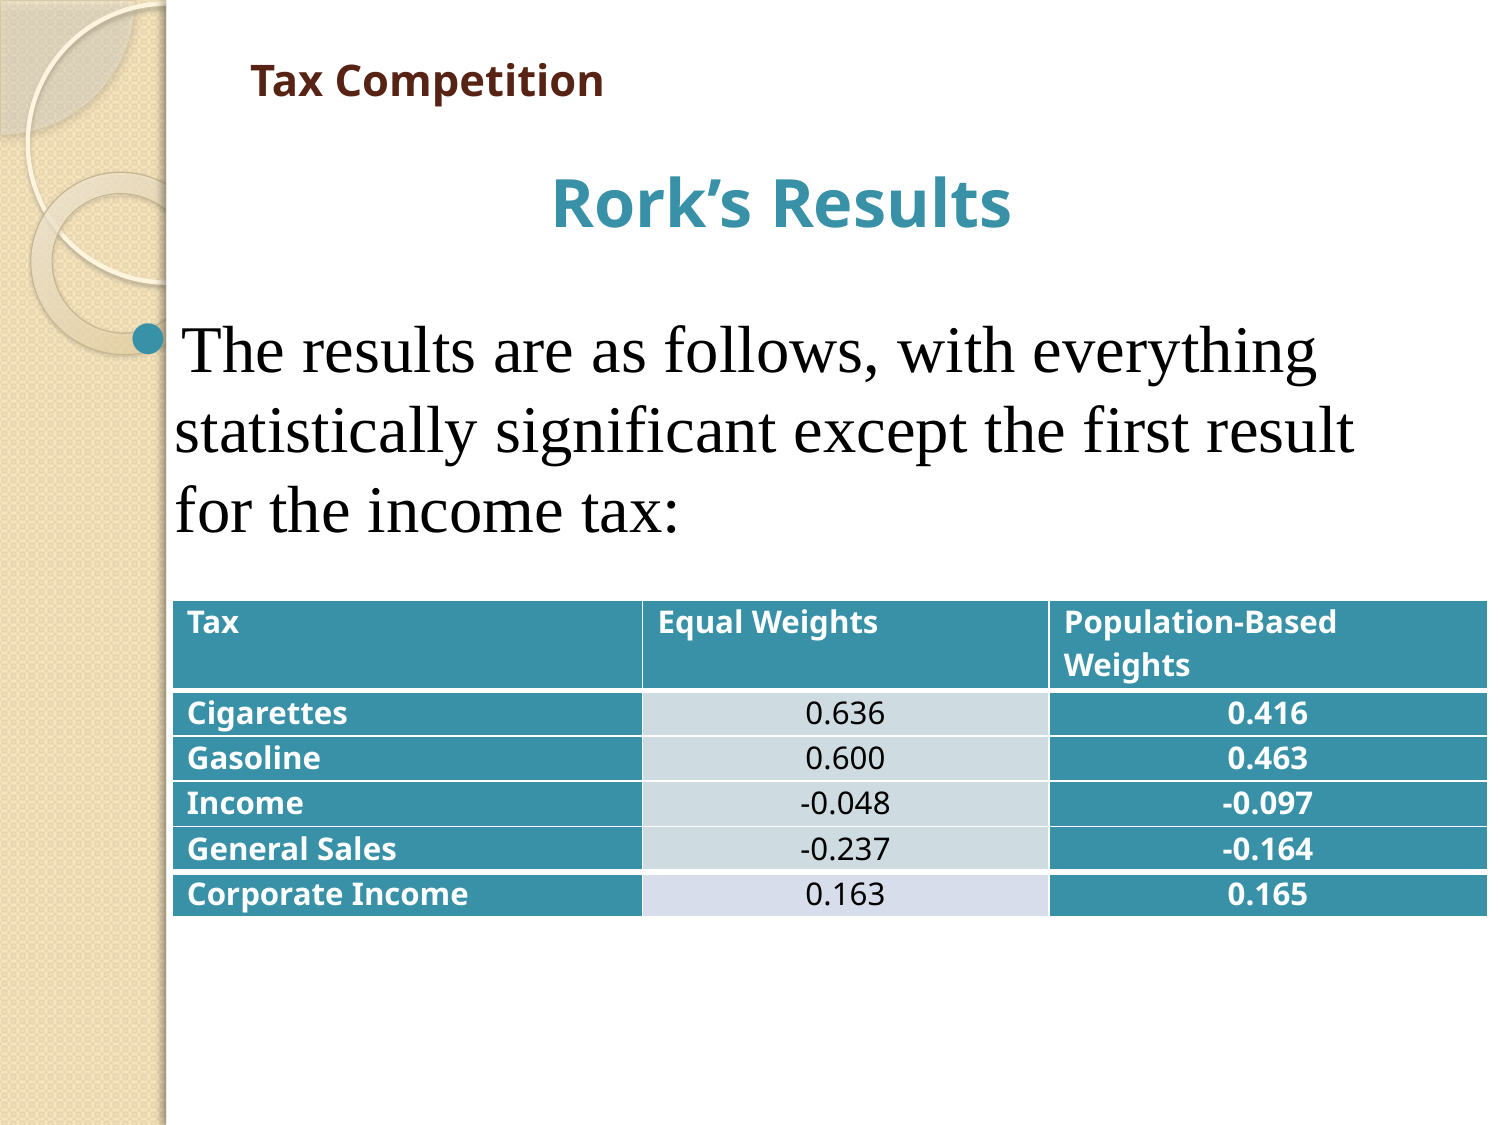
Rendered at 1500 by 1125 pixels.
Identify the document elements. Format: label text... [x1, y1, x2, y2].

table_header Equal Weights [643, 601, 1048, 688]
table_cell 0.163 [643, 875, 1048, 916]
table_cell General Sales [173, 827, 642, 869]
table_cell Gasoline [173, 737, 642, 780]
table_cell 0.600 [643, 737, 1048, 780]
table_cell 0.416 [1050, 693, 1487, 735]
table_header Population-Based Weights [1050, 601, 1487, 688]
table_cell Cigarettes [173, 693, 642, 735]
list Rork’s Results The results are as follows, with everything statistically significant except the first result for the income tax: [99, 153, 1450, 988]
table_header Tax [173, 601, 642, 688]
table_cell 0.463 [1050, 737, 1487, 780]
table_cell 0.165 [1050, 875, 1487, 916]
table_cell 0.636 [643, 693, 1048, 735]
table_cell -0.164 [1050, 827, 1487, 869]
table_cell -0.237 [643, 827, 1048, 869]
table_cell Corporate Income [173, 875, 642, 916]
table_cell -0.097 [1050, 782, 1487, 826]
text_box [235, 488, 266, 568]
table_cell Income [173, 782, 642, 826]
table_cell -0.048 [643, 782, 1048, 826]
title Tax Competition [235, 45, 1466, 113]
